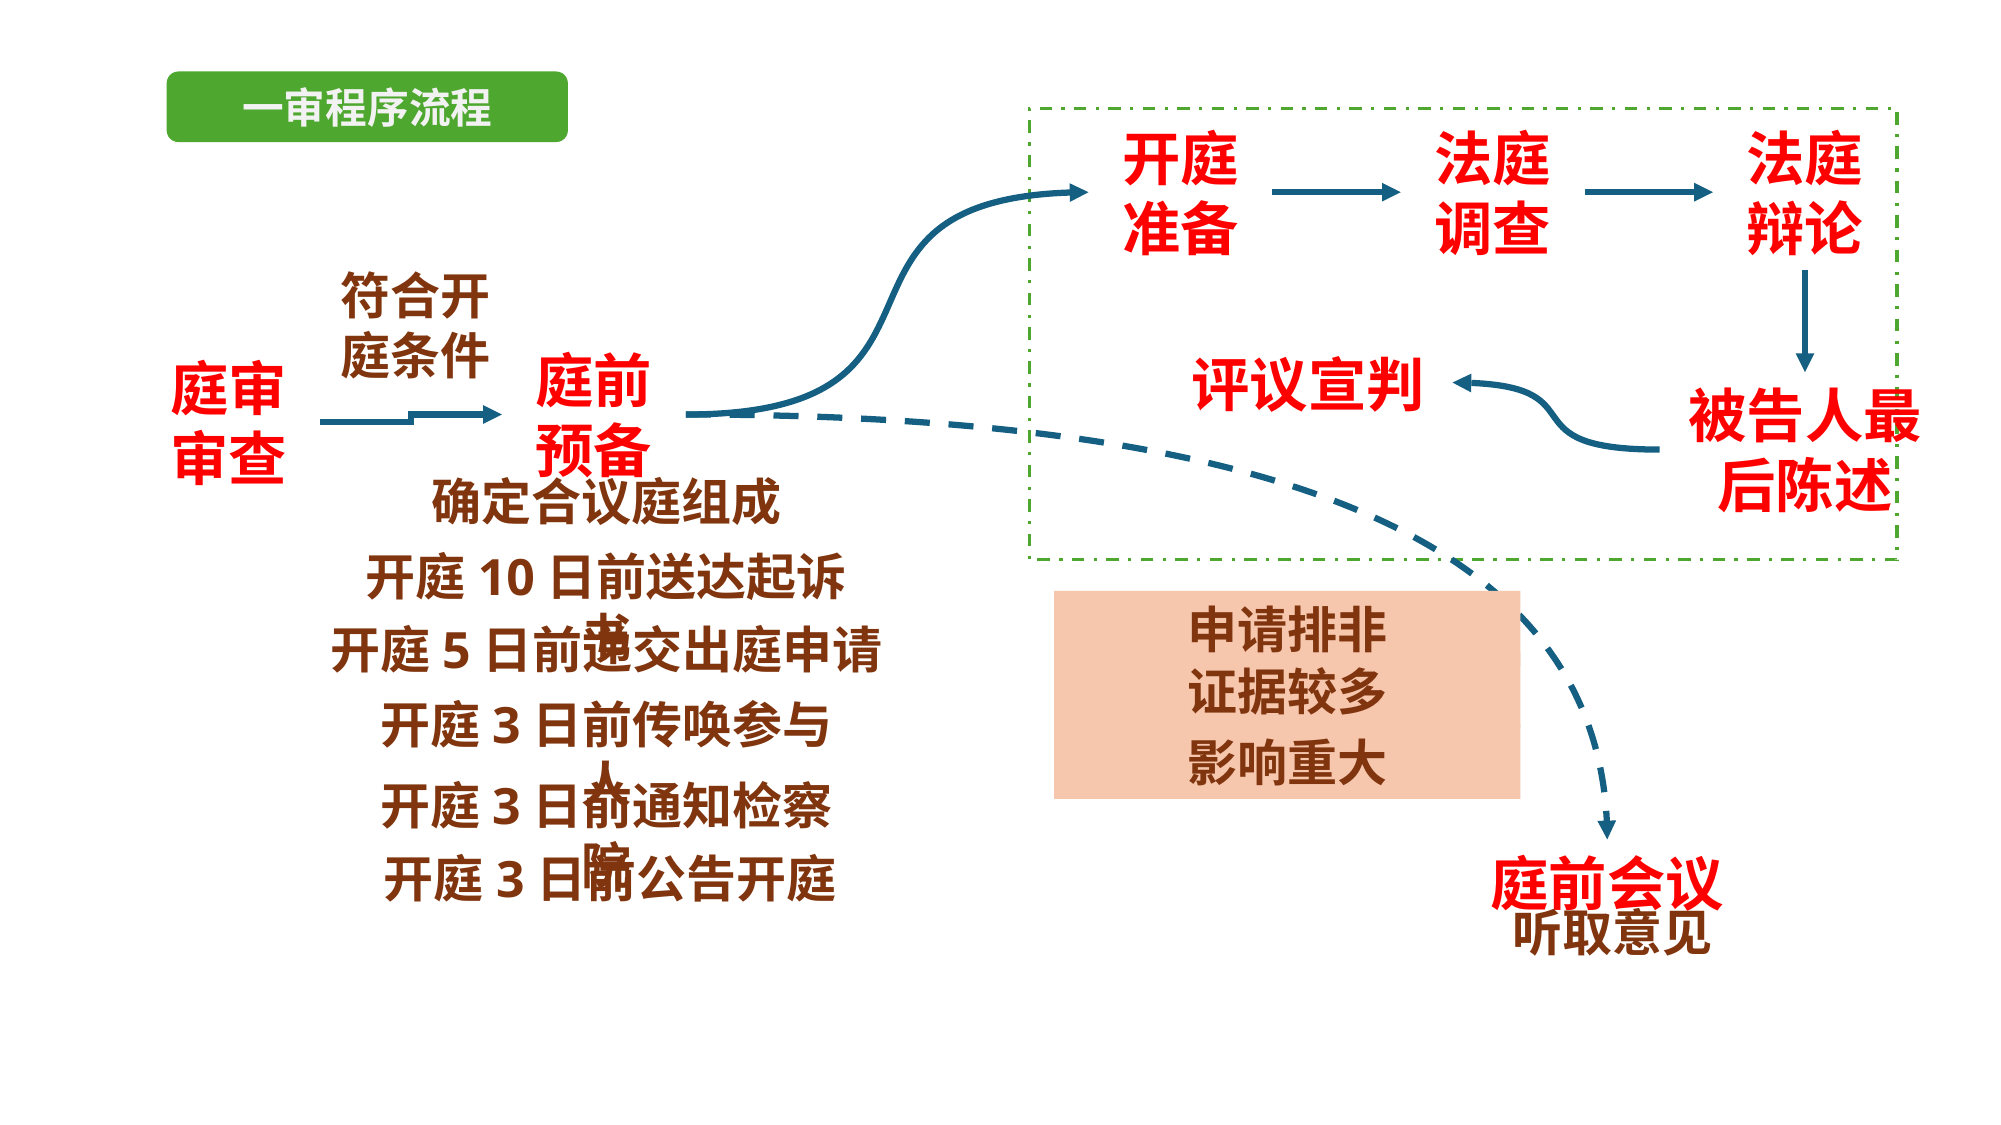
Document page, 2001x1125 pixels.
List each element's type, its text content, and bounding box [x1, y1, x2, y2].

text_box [319, 414, 503, 424]
text_box 符合开庭条件 [323, 257, 508, 393]
text_box 听取意见 [1379, 894, 1846, 969]
text_box 法庭调查 [1400, 114, 1585, 270]
text_box 开庭3日前传唤参与人 [351, 686, 685, 767]
text_box 开庭5日前递交出庭申请 [308, 610, 685, 686]
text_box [1754, 321, 1856, 325]
text_box [1806, 270, 1899, 372]
text_box 开庭3日前公告开庭 [351, 840, 869, 916]
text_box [685, 192, 1089, 416]
text_box 开庭10日前送达起诉书 [329, 538, 685, 610]
text_box 确定合议庭组成 [373, 462, 685, 538]
text_box 评议宣判 [1163, 340, 1453, 414]
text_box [685, 414, 1608, 840]
text_box 庭审审查 [136, 344, 321, 500]
text_box 一审程序流程 [166, 71, 568, 143]
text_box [1451, 382, 1661, 451]
text_box [1028, 107, 1899, 192]
text_box 庭前预备 [501, 337, 685, 462]
text_box 庭前会议 [1471, 839, 1744, 894]
text_box 开庭3日前通知检察院 [351, 767, 685, 840]
text_box [1089, 194, 1804, 414]
text_box 被告人最后陈述 [1659, 372, 1951, 528]
text_box 开庭准备 [1088, 114, 1273, 270]
text_box [1608, 451, 1899, 561]
text_box 法庭辩论 [1712, 114, 1897, 270]
